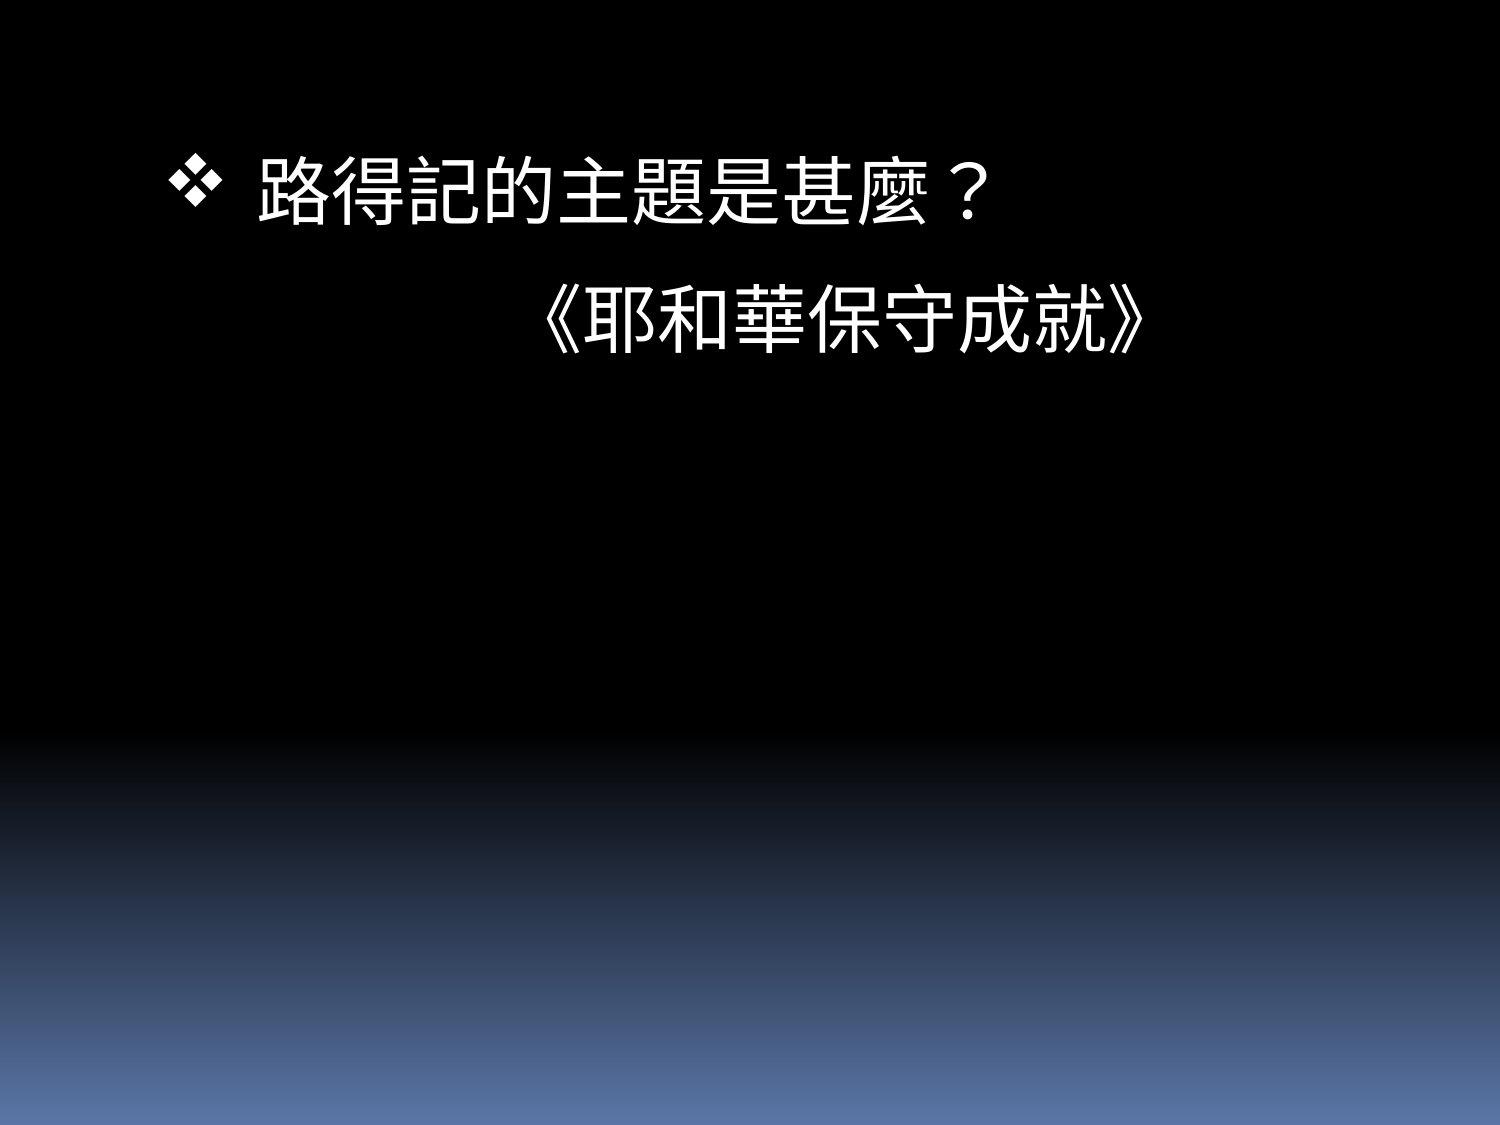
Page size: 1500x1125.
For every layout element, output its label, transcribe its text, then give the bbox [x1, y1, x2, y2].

text_box 路得記的主題是甚麼？ 《耶和華保守成就》 [147, 137, 1388, 370]
